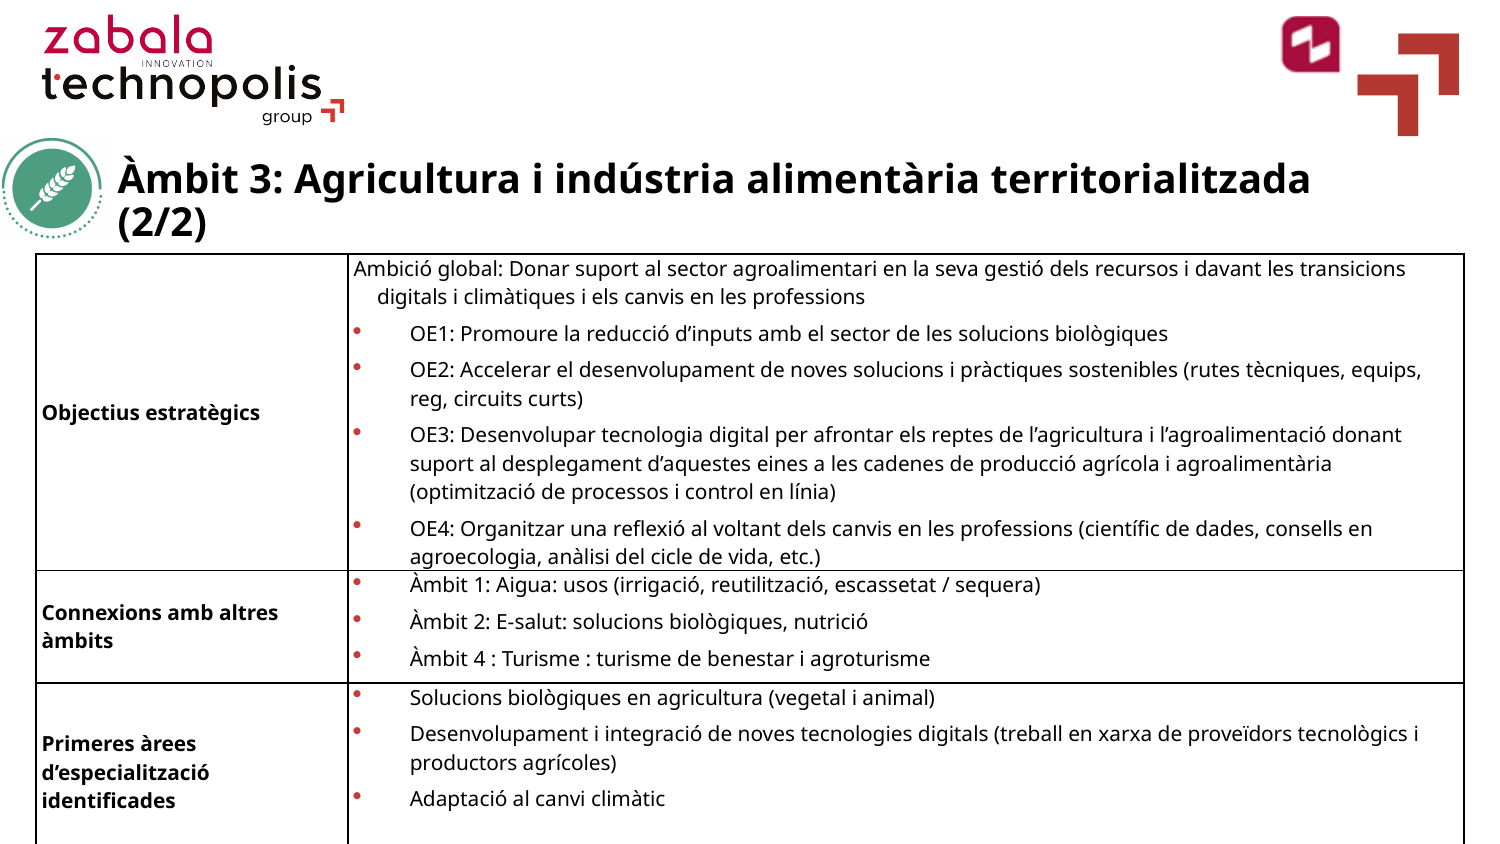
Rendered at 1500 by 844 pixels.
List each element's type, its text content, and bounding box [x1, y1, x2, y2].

table_header Objectius estratègics [37, 255, 347, 570]
table_cell Connexions amb altres àmbits [37, 571, 347, 682]
table_cell Àmbit 1: Aigua: usos (irrigació, reutilització, escassetat / sequera) Àmbit 2: E-salut: solucions biològiques, nutrició Àmbit 4 : Turisme : turisme de benestar i agroturisme [349, 571, 1463, 682]
picture [0, 0, 413, 239]
table_cell Solucions biològiques en agricultura (vegetal i animal) Desenvolupament i integració de noves tecnologies digitals (treball en xarxa de proveïdors tecnològics i productors agrícoles) Adaptació al canvi climàtic [349, 684, 1463, 844]
list Àmbit 3: Agricultura i indústria alimentària territorialitzada (2/2) [102, 151, 1357, 253]
picture [1275, 16, 1473, 147]
table_cell Primeres àrees d’especialització identificades [37, 684, 347, 844]
table_header Ambició global: Donar suport al sector agroalimentari en la seva gestió dels recursos i davant les transicions digitals i climàtiques i els canvis en les professions OE1: Promoure la reducció d’inputs amb el sector de les solucions biològiques OE2: Accelerar el desenvolupament de noves solucions i pràctiques sostenibles (rutes tècniques, equips, reg, circuits curts) OE3: Desenvolupar tecnologia digital per afrontar els reptes de l’agricultura i l’agroalimentació donant suport al desplegament d’aquestes eines a les cadenes de producció agrícola i agroalimentària (optimització de processos i control en línia) OE4: Organitzar una reflexió al voltant dels canvis en les professions (científic de dades, consells en agroecologia, anàlisi del cicle de vida, etc.) [349, 255, 1463, 570]
